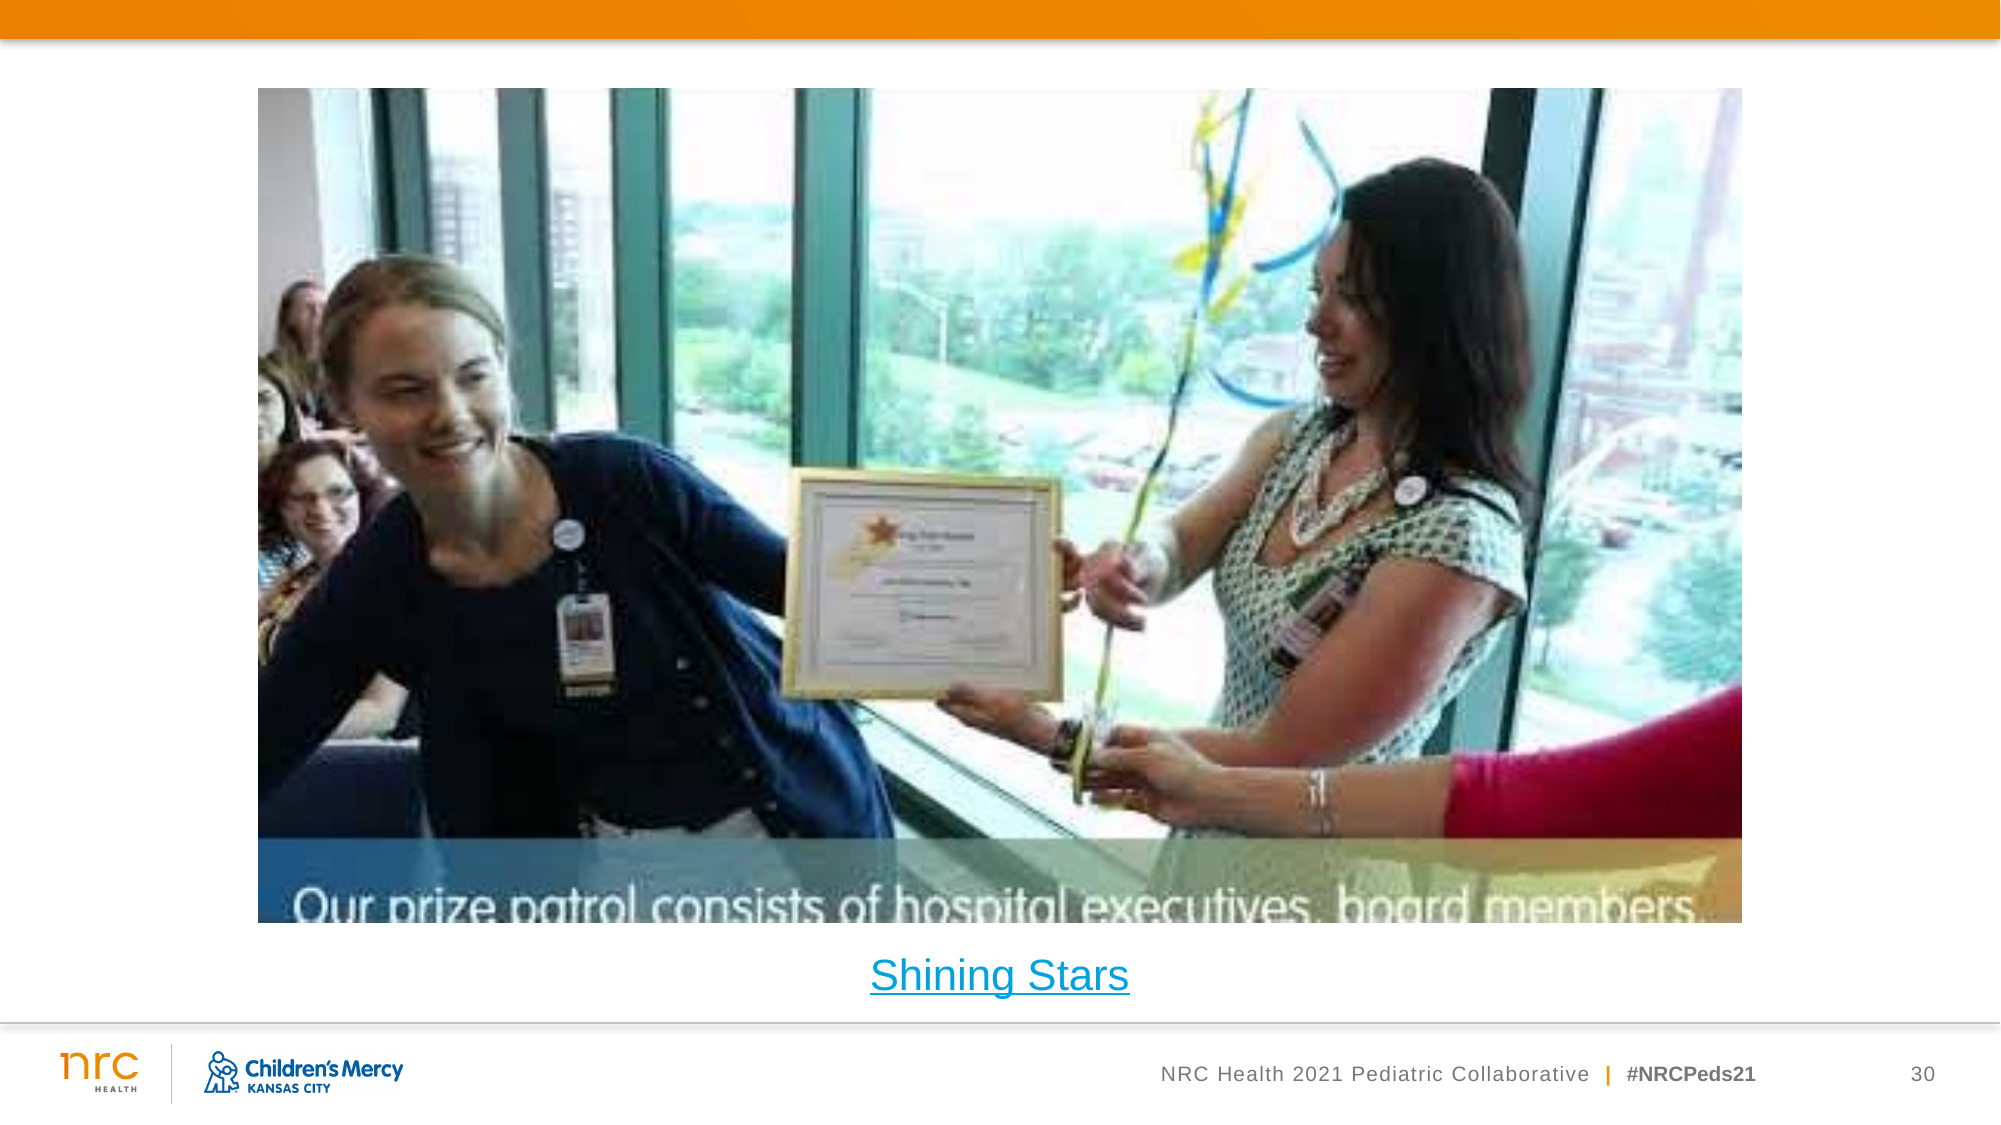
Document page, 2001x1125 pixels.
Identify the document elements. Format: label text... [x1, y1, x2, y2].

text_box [257, 87, 1743, 924]
text_box Shining Stars [740, 938, 1259, 1007]
picture [204, 1051, 403, 1093]
